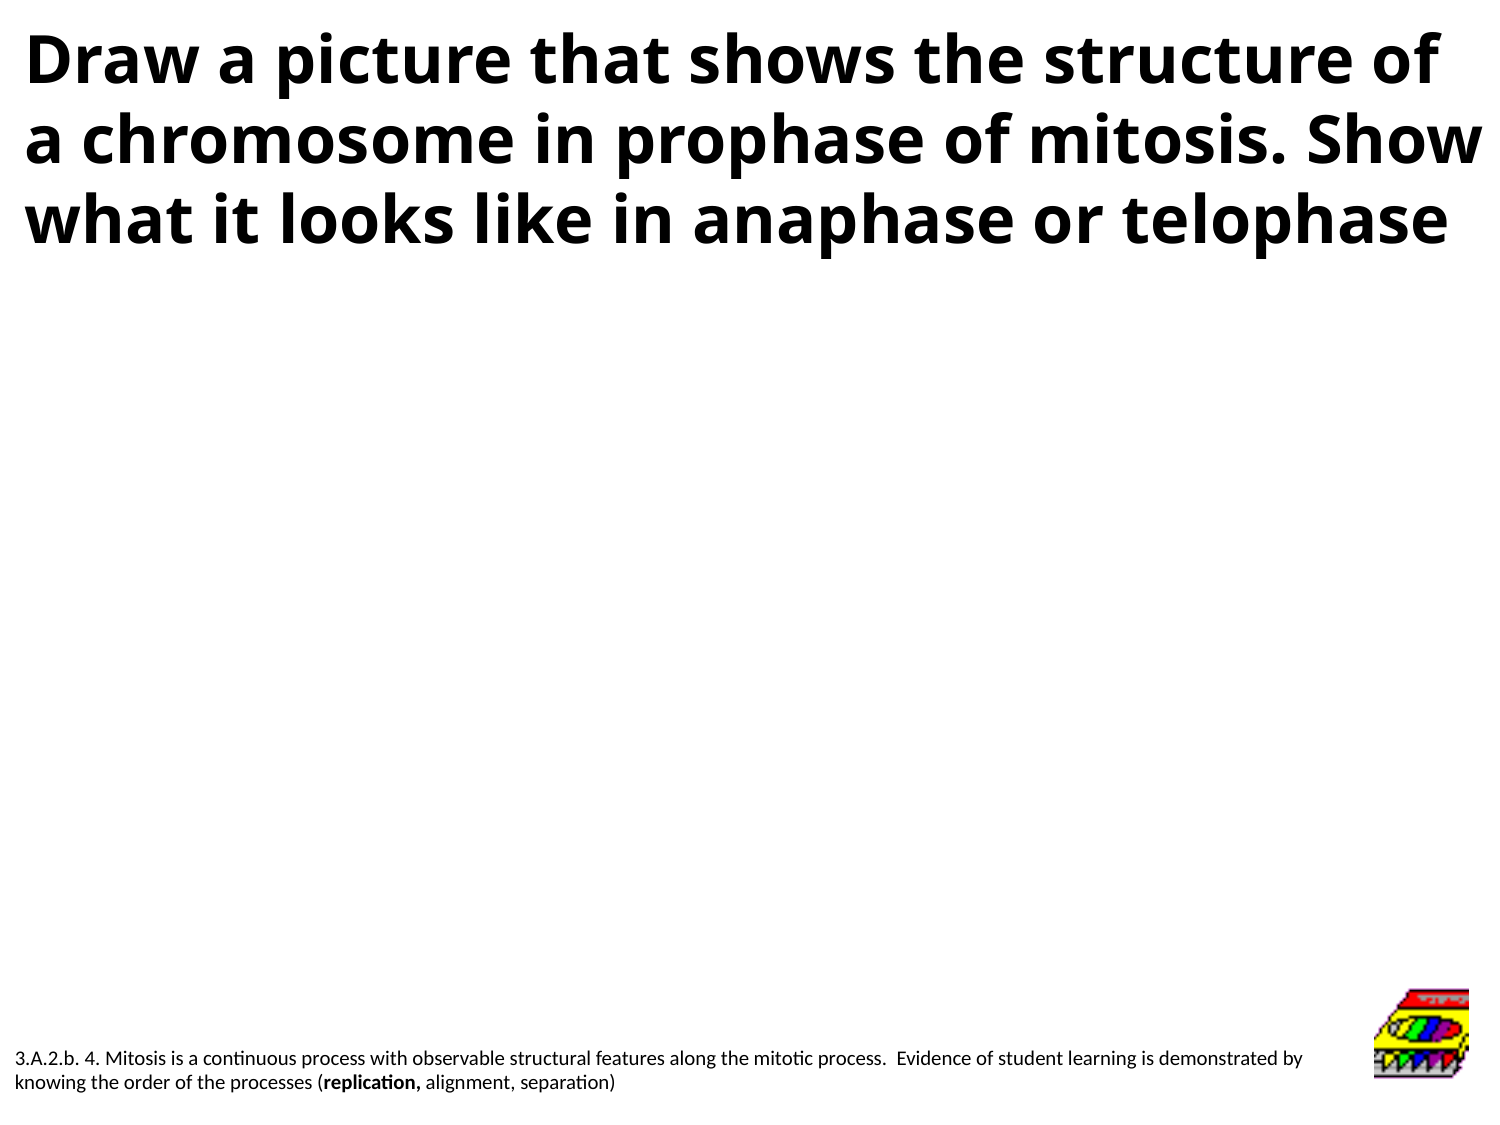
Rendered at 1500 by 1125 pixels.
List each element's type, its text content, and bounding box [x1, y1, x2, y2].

text_box Draw a picture that shows the structure of a chromosome in prophase of mitosis. Show what it looks like in anaphase or telophase [9, 9, 1500, 265]
text_box 3.A.2.b. 4. Mitosis is a continuous process with observable structural features along the mitotic process. Evidence of student learning is demonstrated by knowing the order of the processes (replication, alignment, separation) [0, 1036, 1460, 1102]
picture [1374, 987, 1469, 1082]
